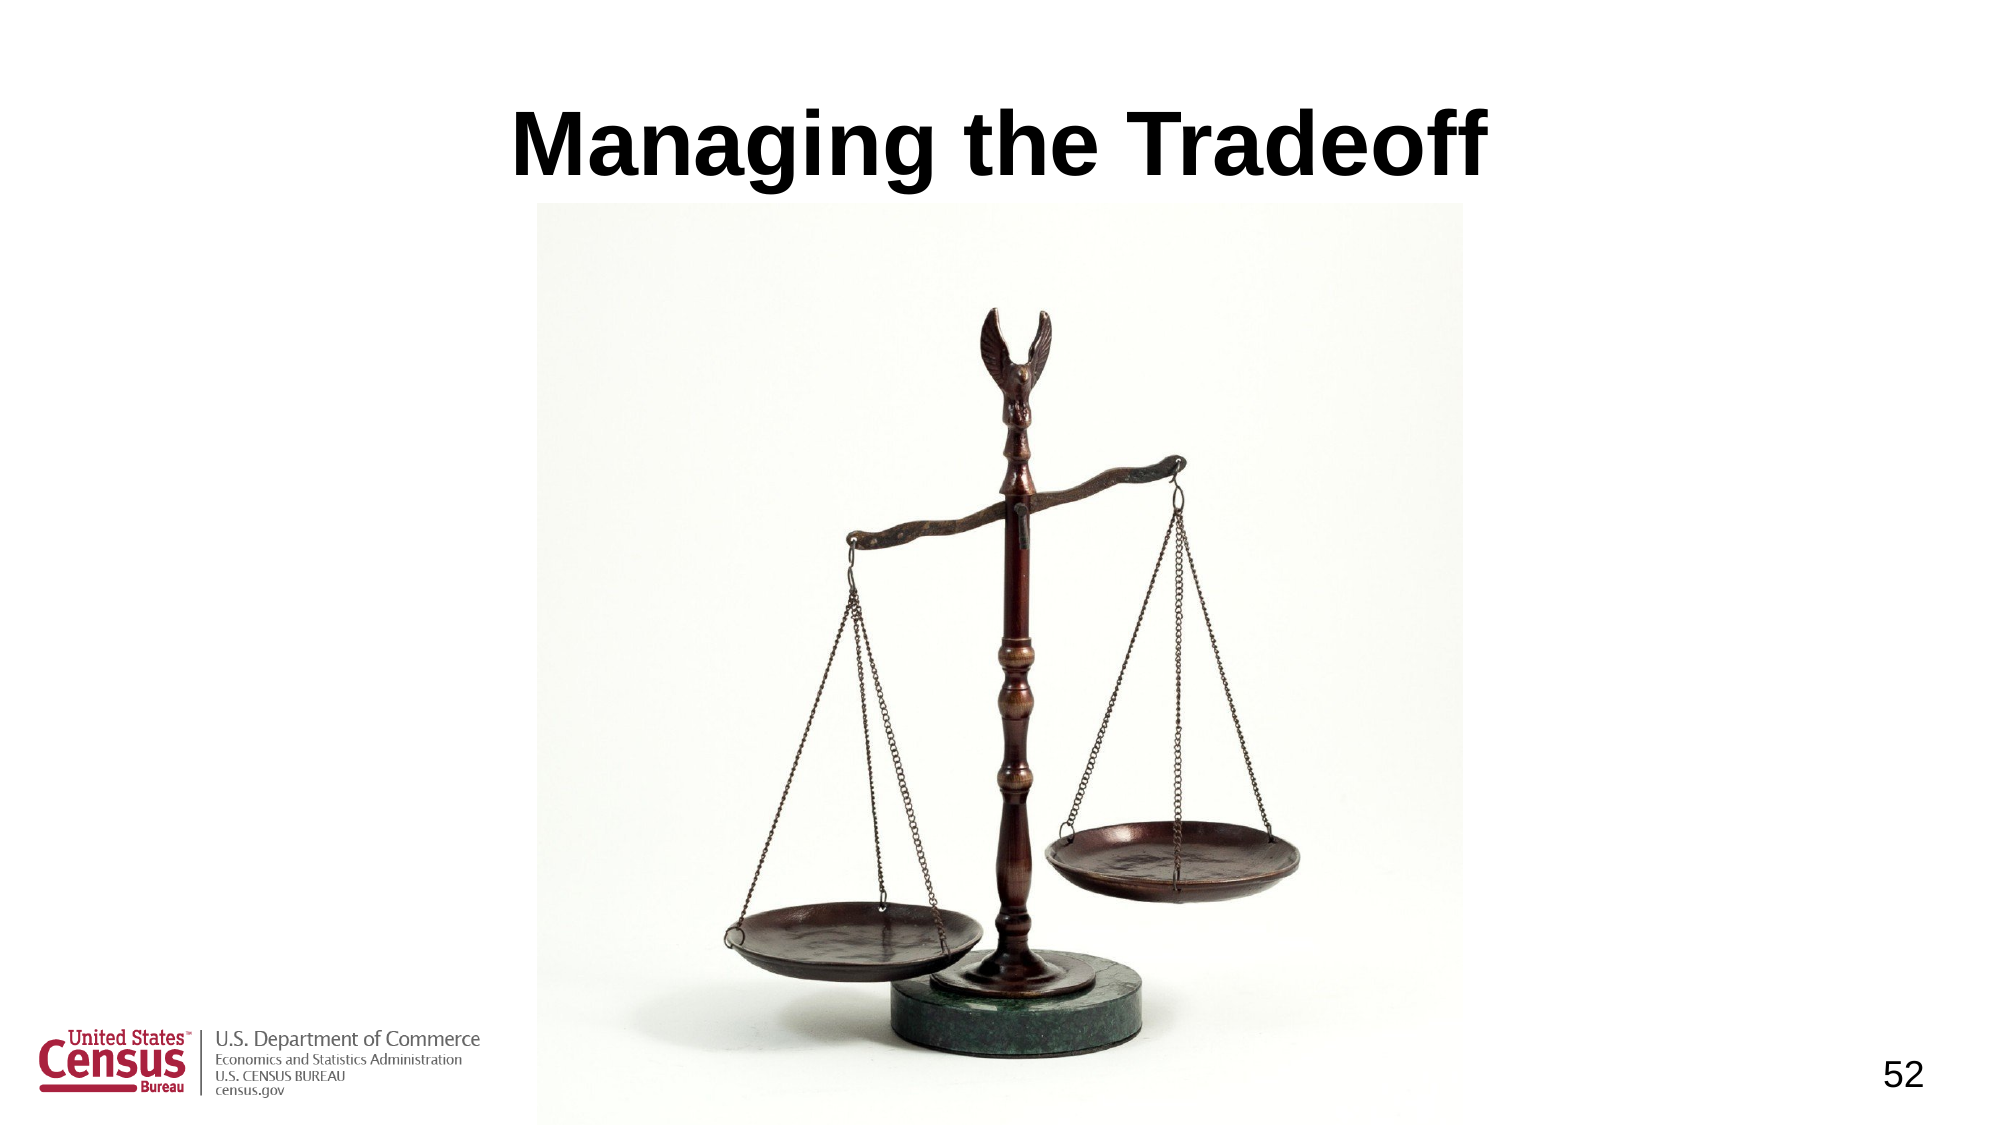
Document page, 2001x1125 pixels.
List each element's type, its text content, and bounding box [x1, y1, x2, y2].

slide_number 52 [1514, 1042, 1940, 1102]
picture [537, 203, 1463, 1125]
picture [0, 1022, 488, 1125]
title Managing the Tradeoff [99, 45, 1900, 233]
